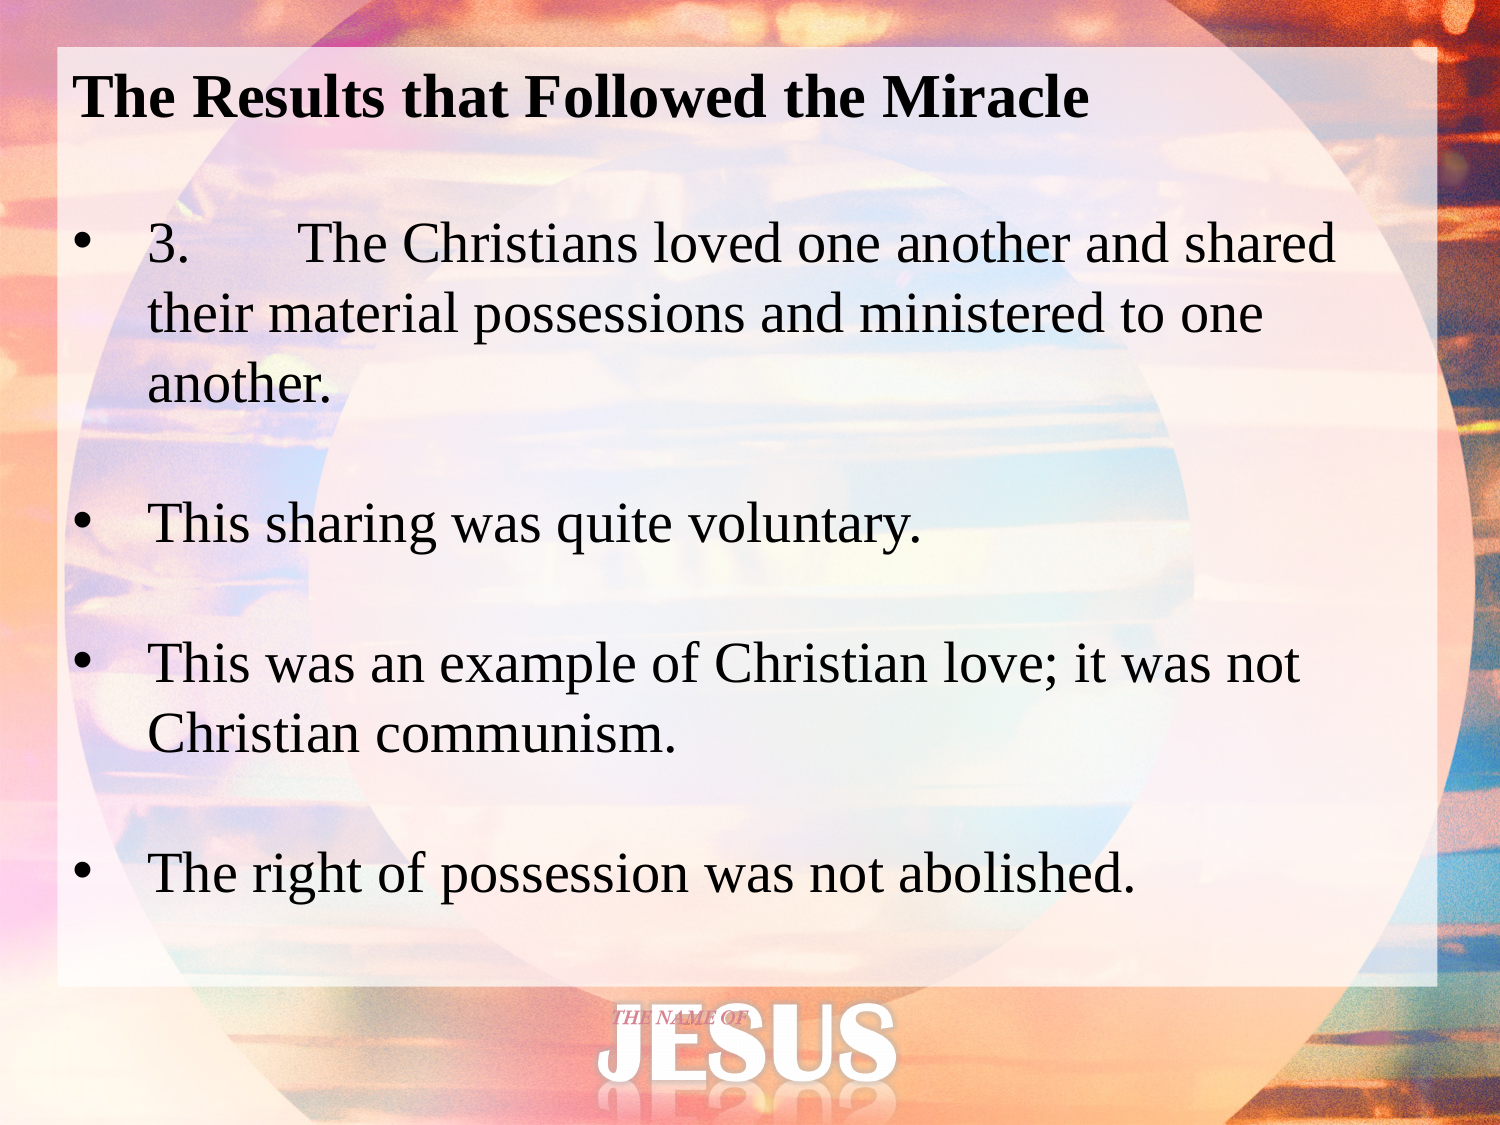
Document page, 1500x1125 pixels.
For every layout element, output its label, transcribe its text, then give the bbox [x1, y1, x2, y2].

picture [0, 0, 1500, 1125]
text_box The Results that Followed the Miracle 3. The Christians loved one another and shared their material possessions and ministered to one another. This sharing was quite voluntary. This was an example of Christian love; it was not Christian communism. The right of possession was not abolished. [57, 47, 1438, 987]
